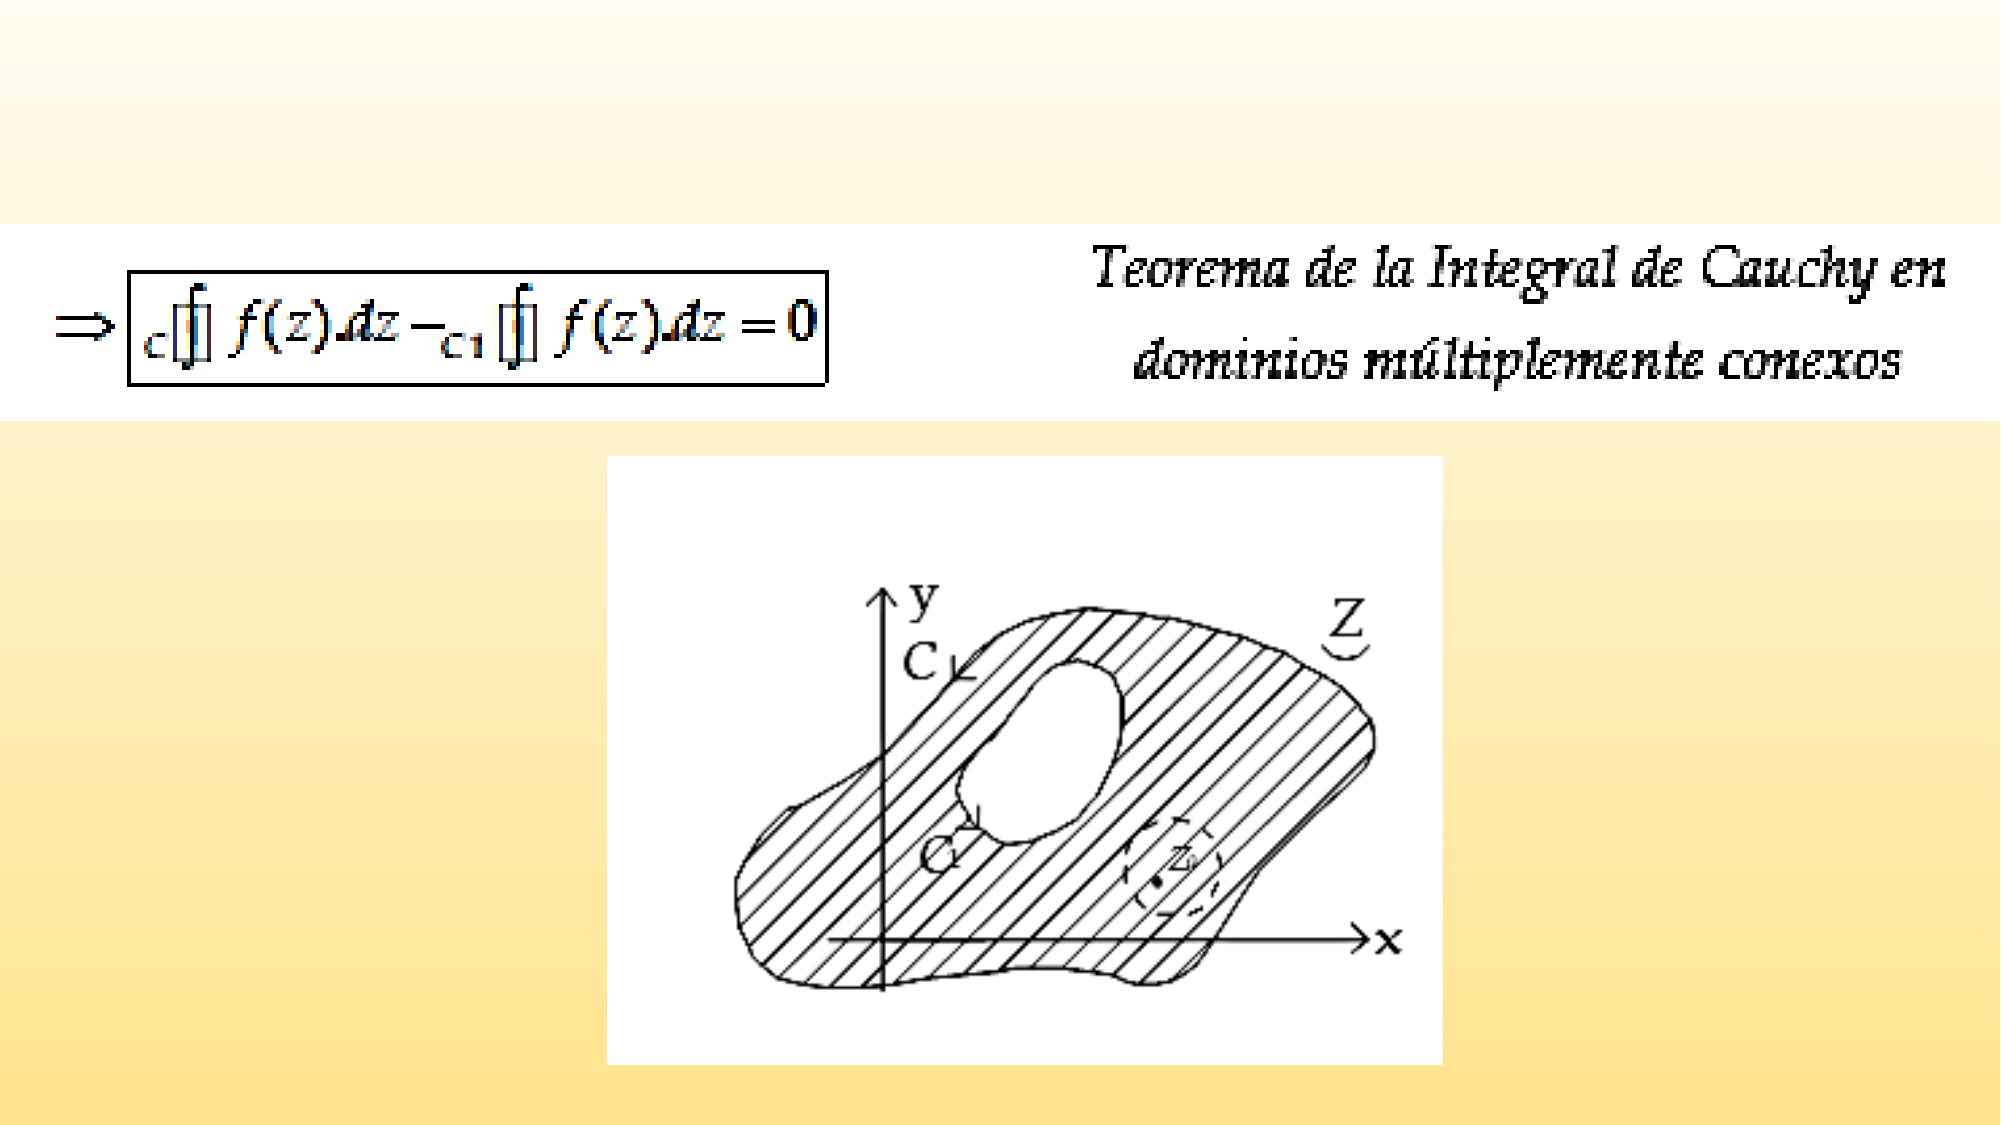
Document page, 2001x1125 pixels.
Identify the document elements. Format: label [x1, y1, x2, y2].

picture [0, 224, 2000, 421]
picture [607, 456, 1443, 1065]
